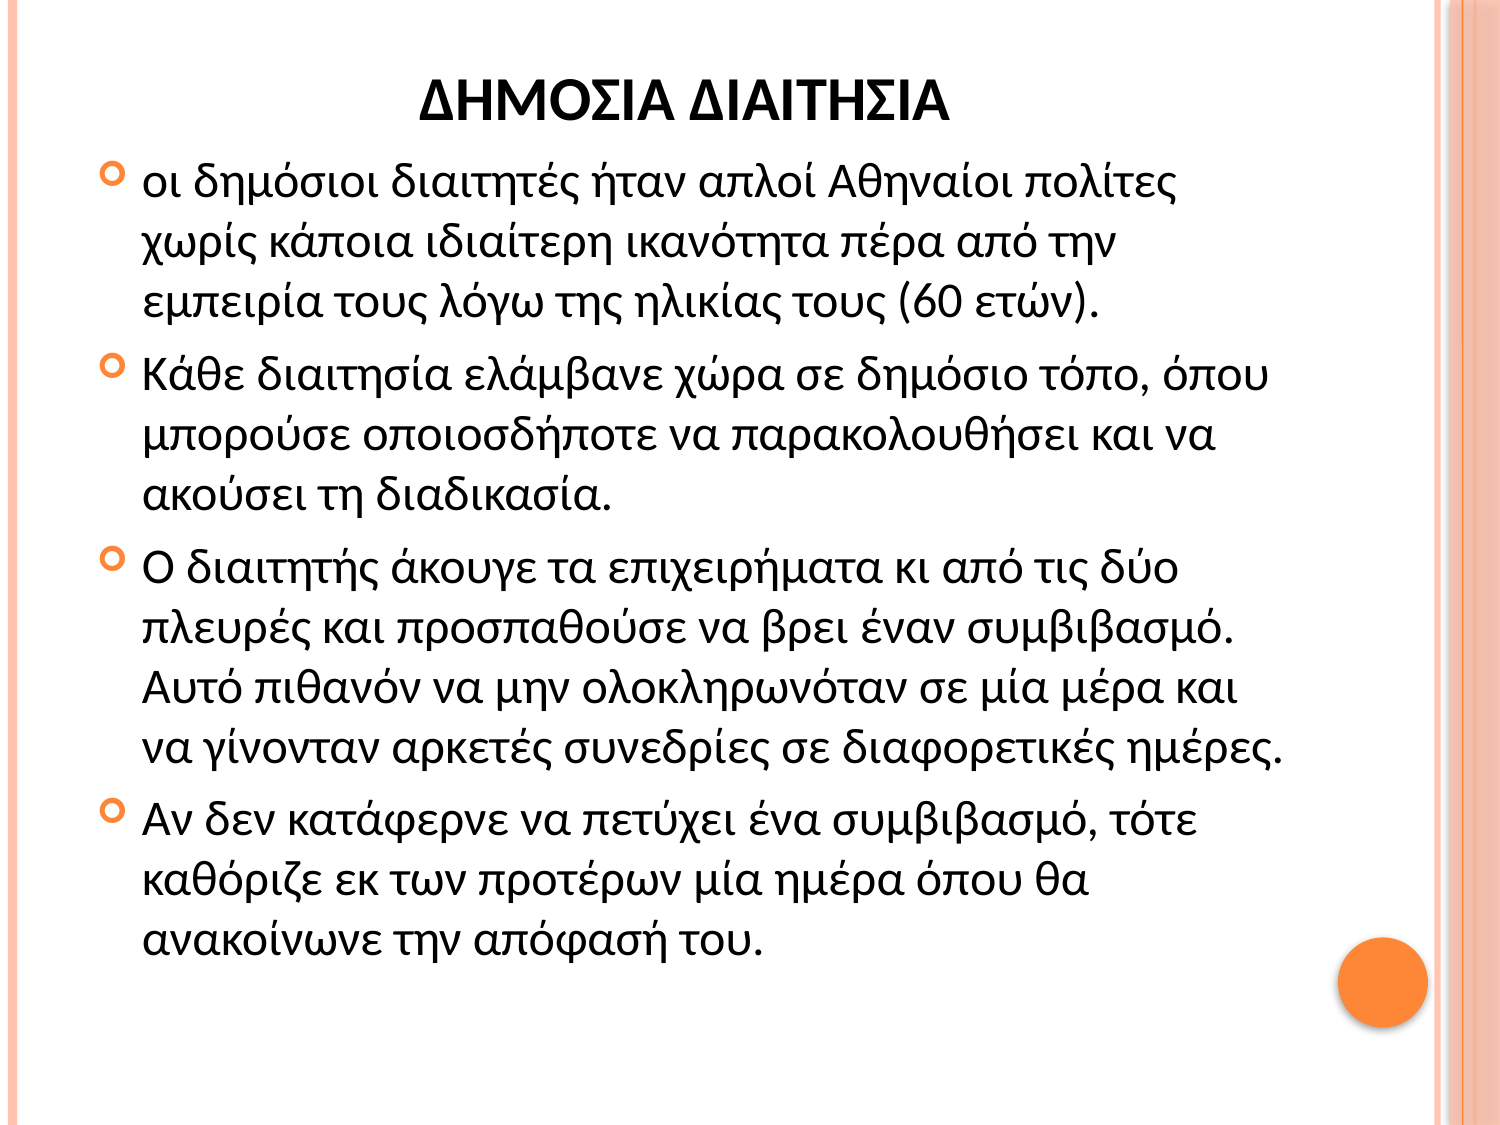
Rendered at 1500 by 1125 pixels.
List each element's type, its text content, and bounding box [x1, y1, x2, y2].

title ΔΗΜΟΣΙΑ ΔΙΑΙΤΗΣΙΑ [70, 45, 1300, 141]
list οι δημόσιοι διαιτητές ήταν απλοί Αθηναίοι πολίτες χωρίς κάποια ιδιαίτερη ικανότητα πέρα από την εμπειρία τους λόγω της ηλικίας τους (60 ετών). Κάθε διαιτησία ελάμβανε χώρα σε δημόσιο τόπο, όπου μπορούσε οποιοσδήποτε να παρακολουθήσει και να ακούσει τη διαδικασία. Ο διαιτητής άκουγε τα επιχειρήματα κι από τις δύο πλευρές και προσπαθούσε να βρει έναν συμβιβασμό. Αυτό πιθανόν να μην ολοκληρωνόταν σε μία μέρα και να γίνονταν αρκετές συνεδρίες σε διαφορετικές ημέρες. Αν δεν κατάφερνε να πετύχει ένα συμβιβασμό, τότε καθόριζε εκ των προτέρων μία ημέρα όπου θα ανακοίνωνε την απόφασή του. [82, 140, 1300, 1062]
